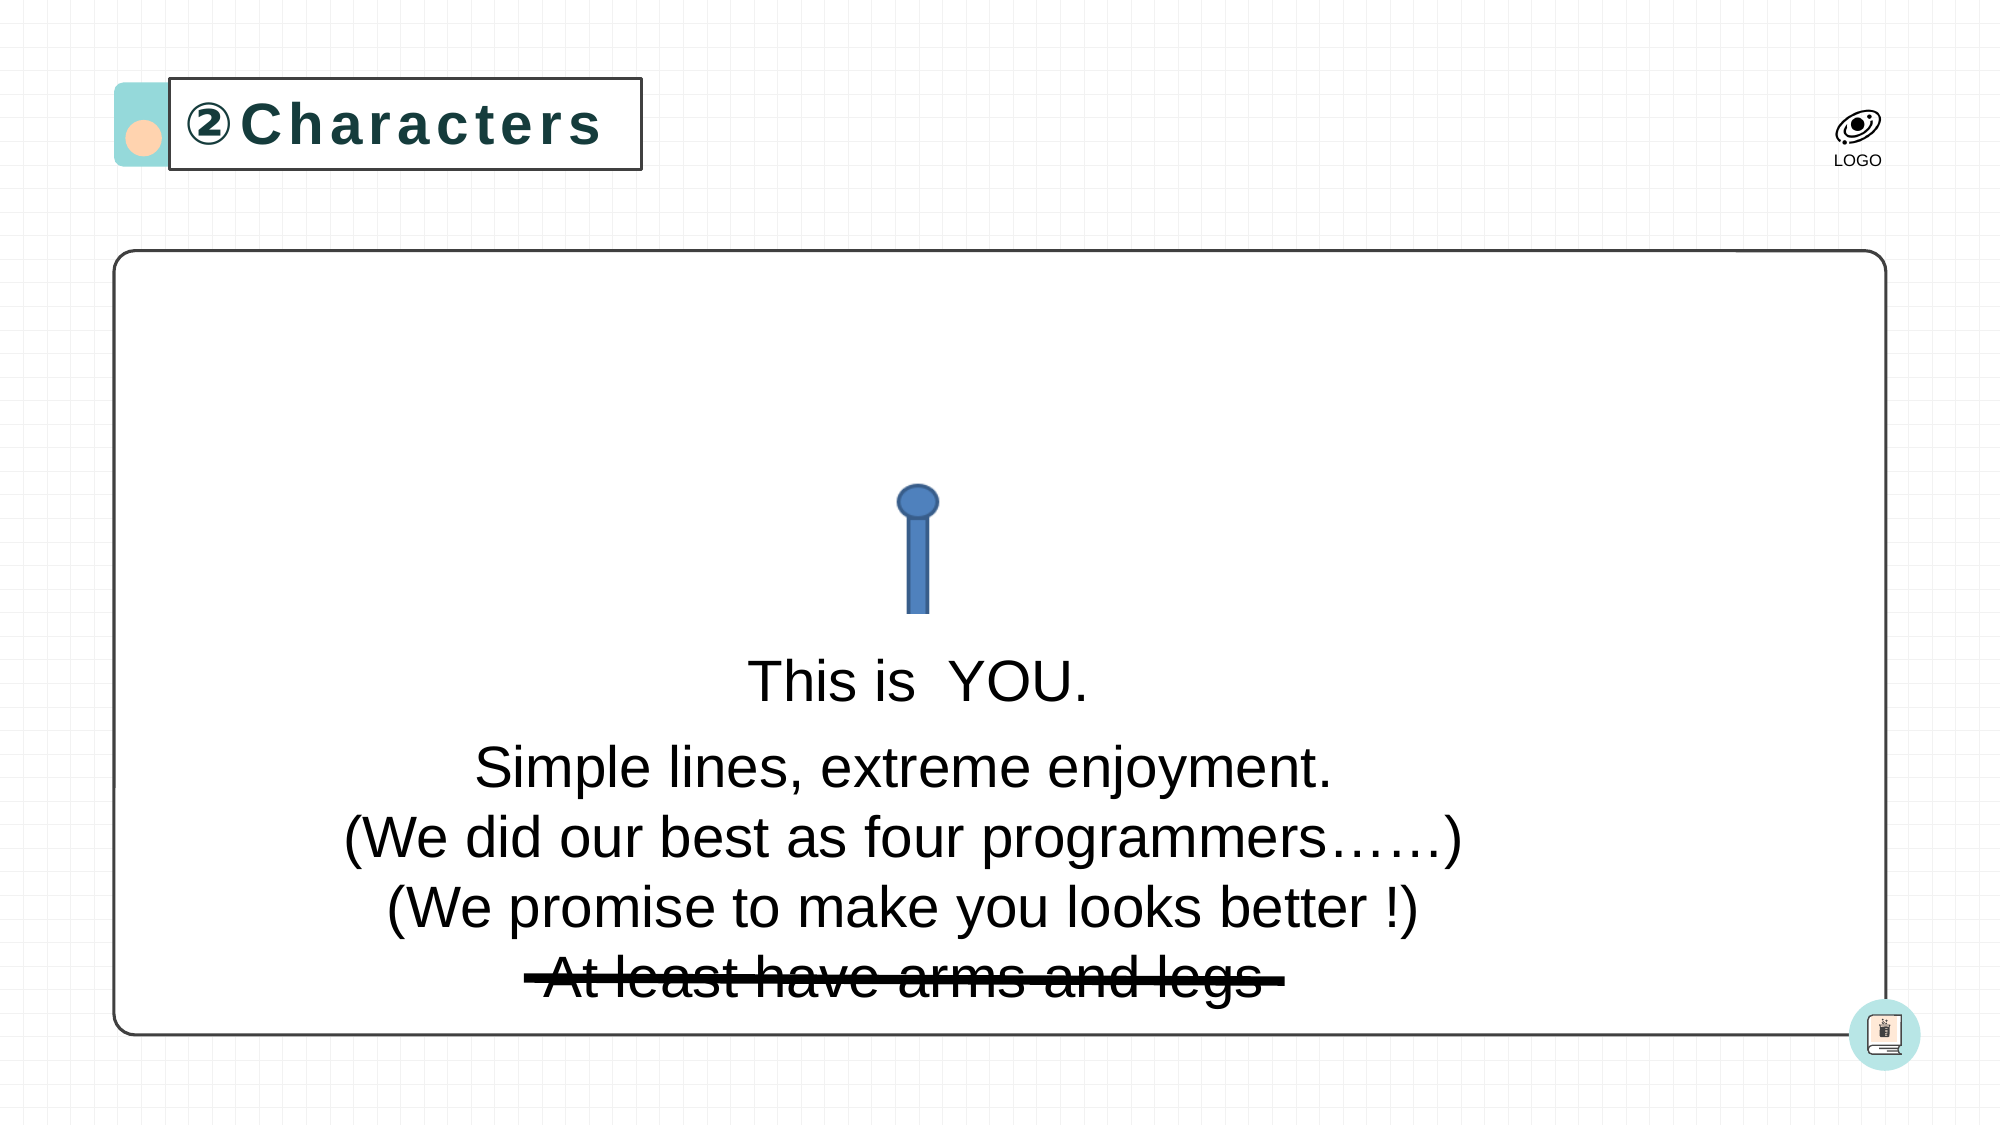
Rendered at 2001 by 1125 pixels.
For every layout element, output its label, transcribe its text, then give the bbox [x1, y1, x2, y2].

picture [1831, 100, 1885, 154]
list ②Characters [168, 77, 643, 171]
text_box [523, 977, 1285, 982]
text_box Simple lines, extreme enjoyment. (We did our best as four programmers……) (We promise to make you looks better !) At least have arms and legs [143, 722, 1666, 1017]
picture [835, 456, 973, 614]
text_box This is YOU. [733, 635, 1106, 721]
